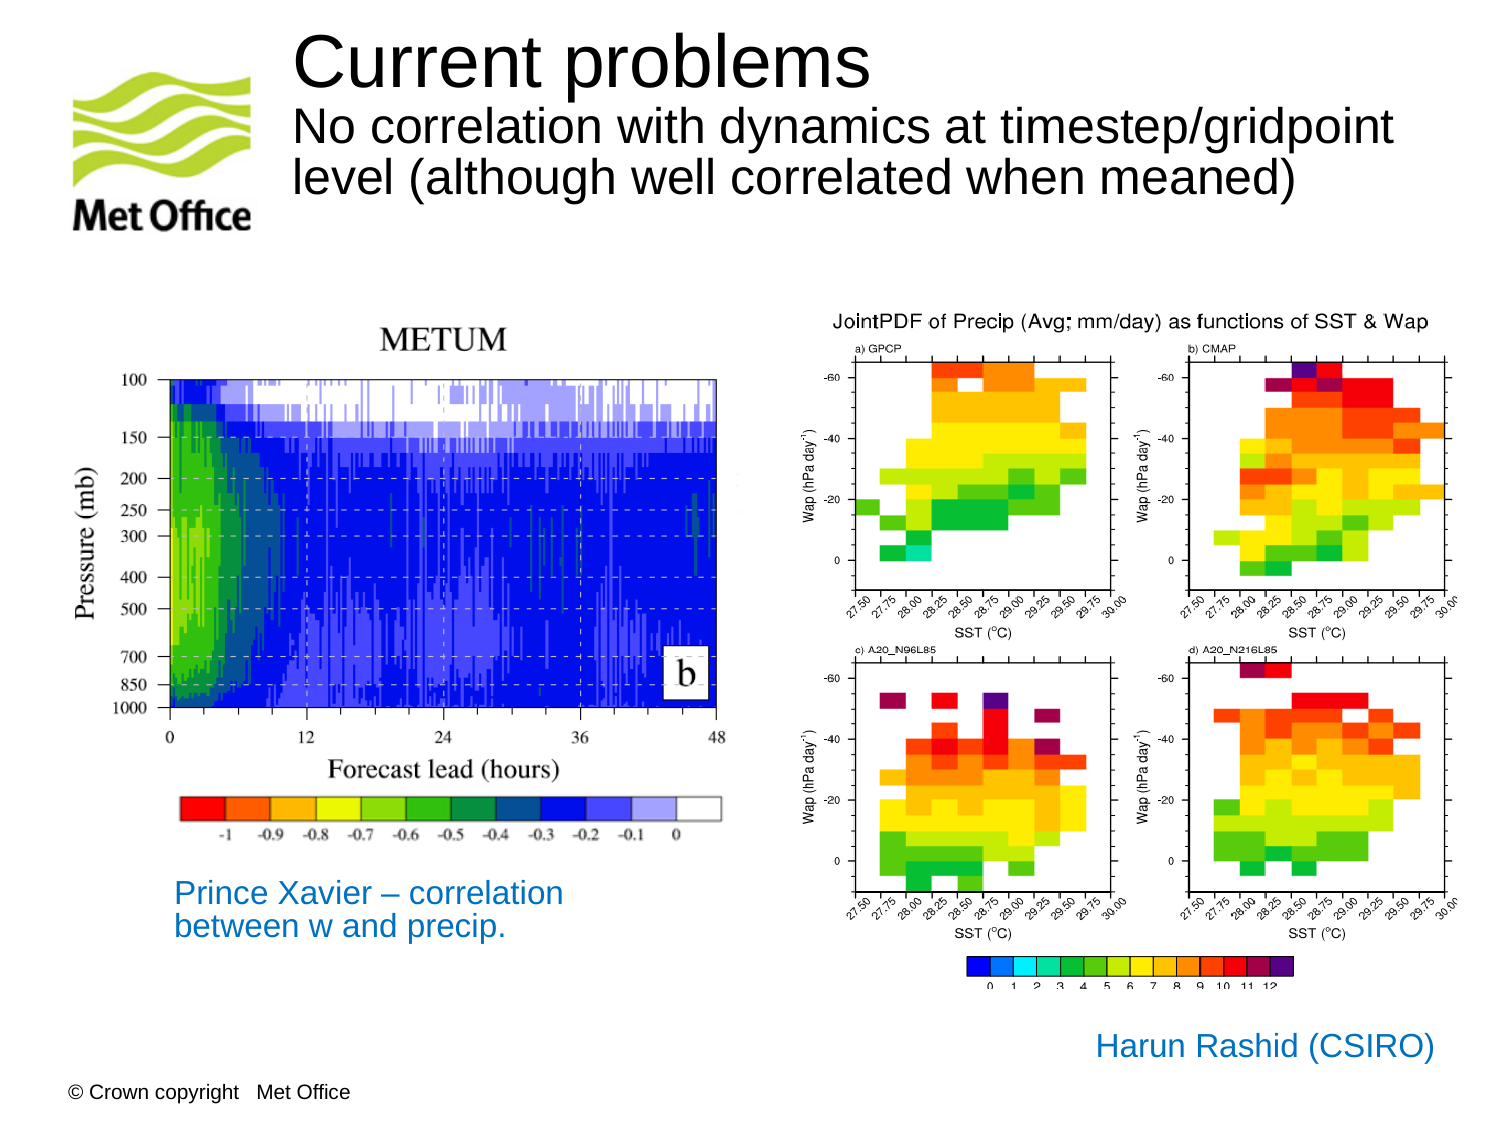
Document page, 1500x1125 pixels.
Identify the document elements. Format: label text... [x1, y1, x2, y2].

title Current problems No correlation with dynamics at timestep/gridpoint level (although well correlated when meaned) [277, 18, 1416, 218]
text_box Prince Xavier – correlation between w and precip. [159, 869, 715, 953]
picture [0, 0, 1500, 1125]
footer © Crown copyright Met Office [52, 1074, 529, 1113]
text_box Harun Rashid (CSIRO) [1080, 1023, 1500, 1072]
